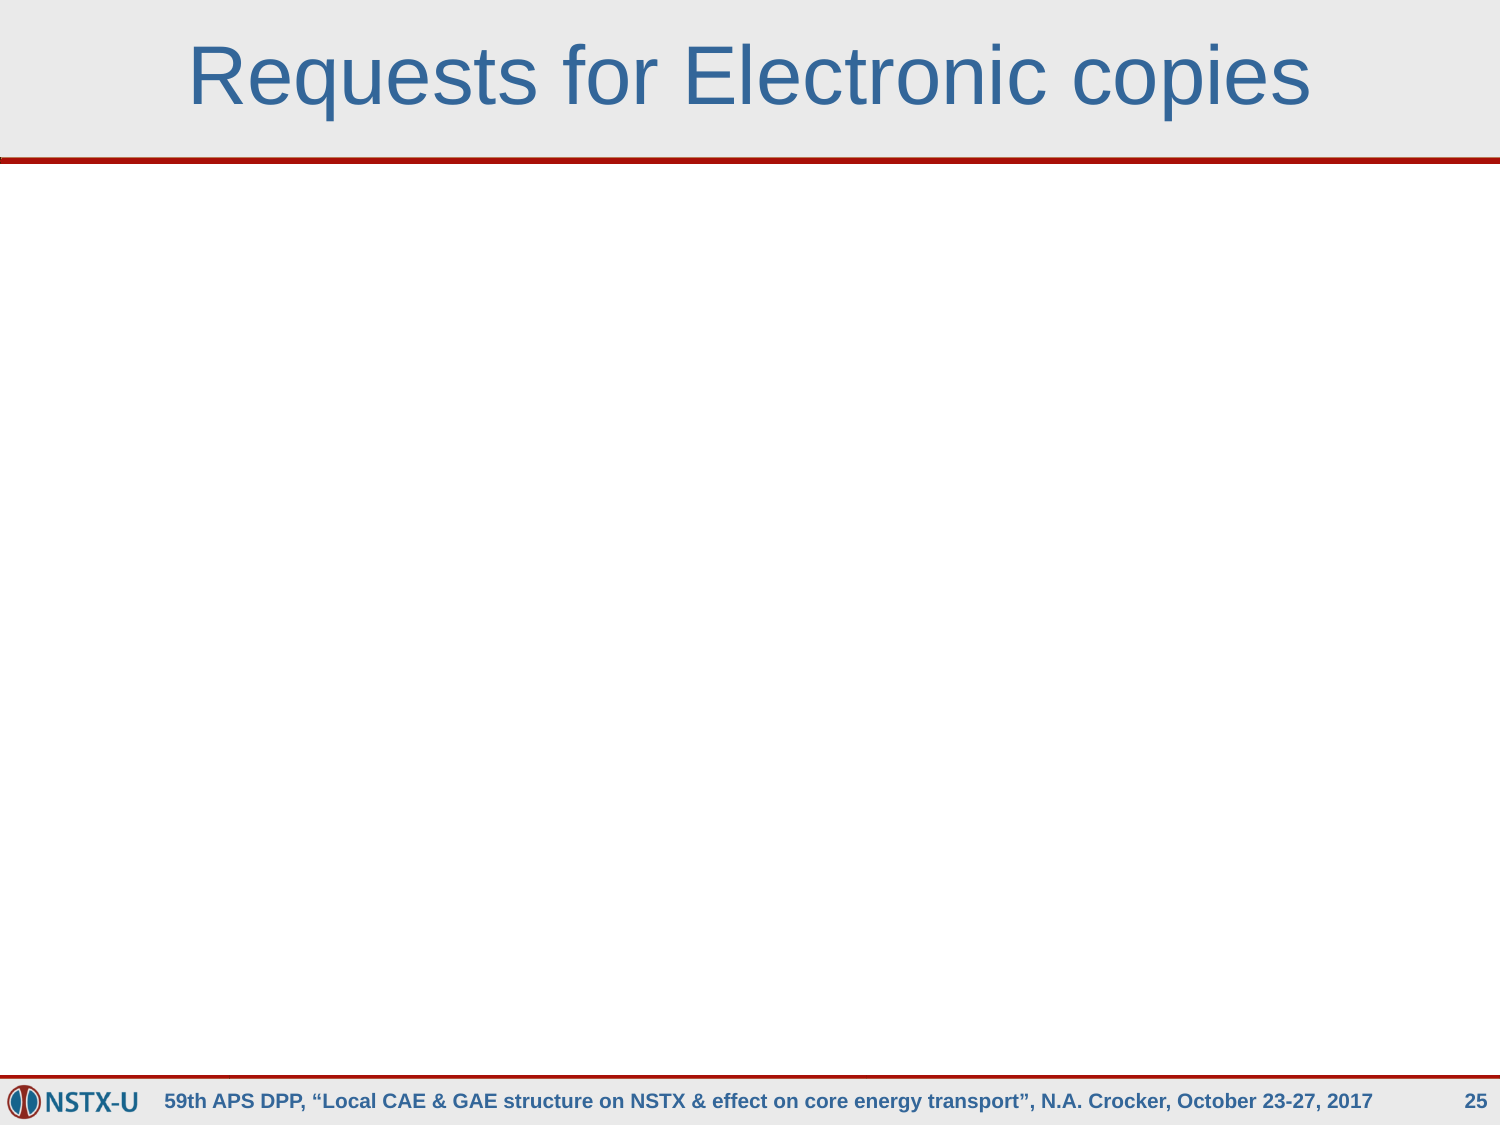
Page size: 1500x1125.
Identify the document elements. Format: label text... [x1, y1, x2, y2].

title Requests for Electronic copies [0, 0, 1500, 158]
picture [0, 1075, 1500, 1125]
picture [0, 158, 1500, 164]
